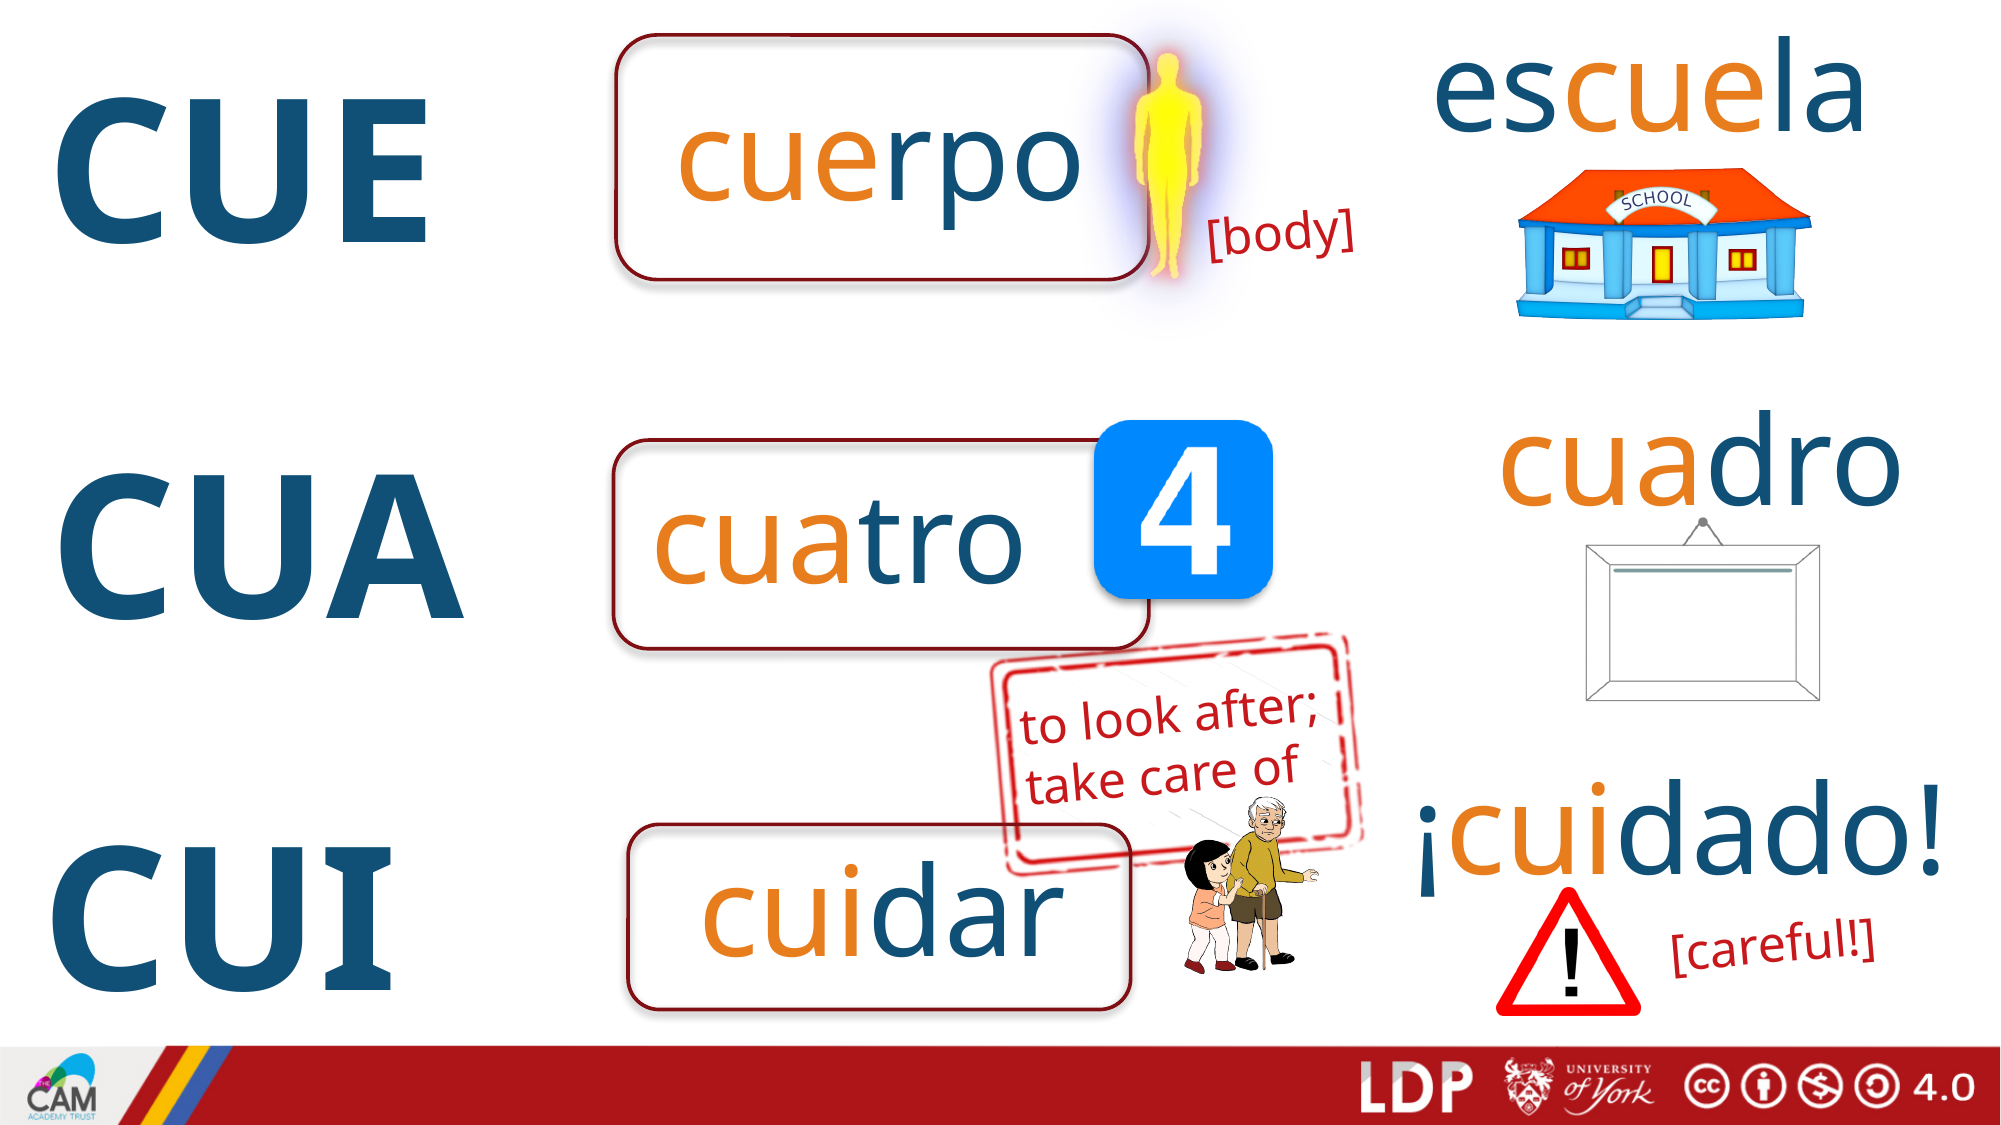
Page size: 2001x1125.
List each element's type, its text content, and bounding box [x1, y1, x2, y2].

text_box CUE [3, 34, 481, 290]
text_box CUA [18, 410, 496, 666]
text_box [body] [1273, 177, 1470, 269]
text_box escuela [1366, 0, 1936, 165]
text_box CUI [0, 782, 458, 1038]
text_box [616, 33, 1064, 67]
text_box cuidar [616, 824, 1149, 990]
text_box ¡cuidado! [1383, 742, 2000, 908]
text_box cuerpo [576, 67, 1064, 233]
text_box [careful!] [1651, 891, 1934, 990]
text_box to look after; take care of [1383, 640, 1657, 742]
text_box cuadro [1388, 372, 2000, 538]
picture [0, 0, 2001, 1125]
text_box [615, 233, 1064, 281]
text_box [629, 990, 1130, 1011]
text_box [612, 439, 1088, 650]
